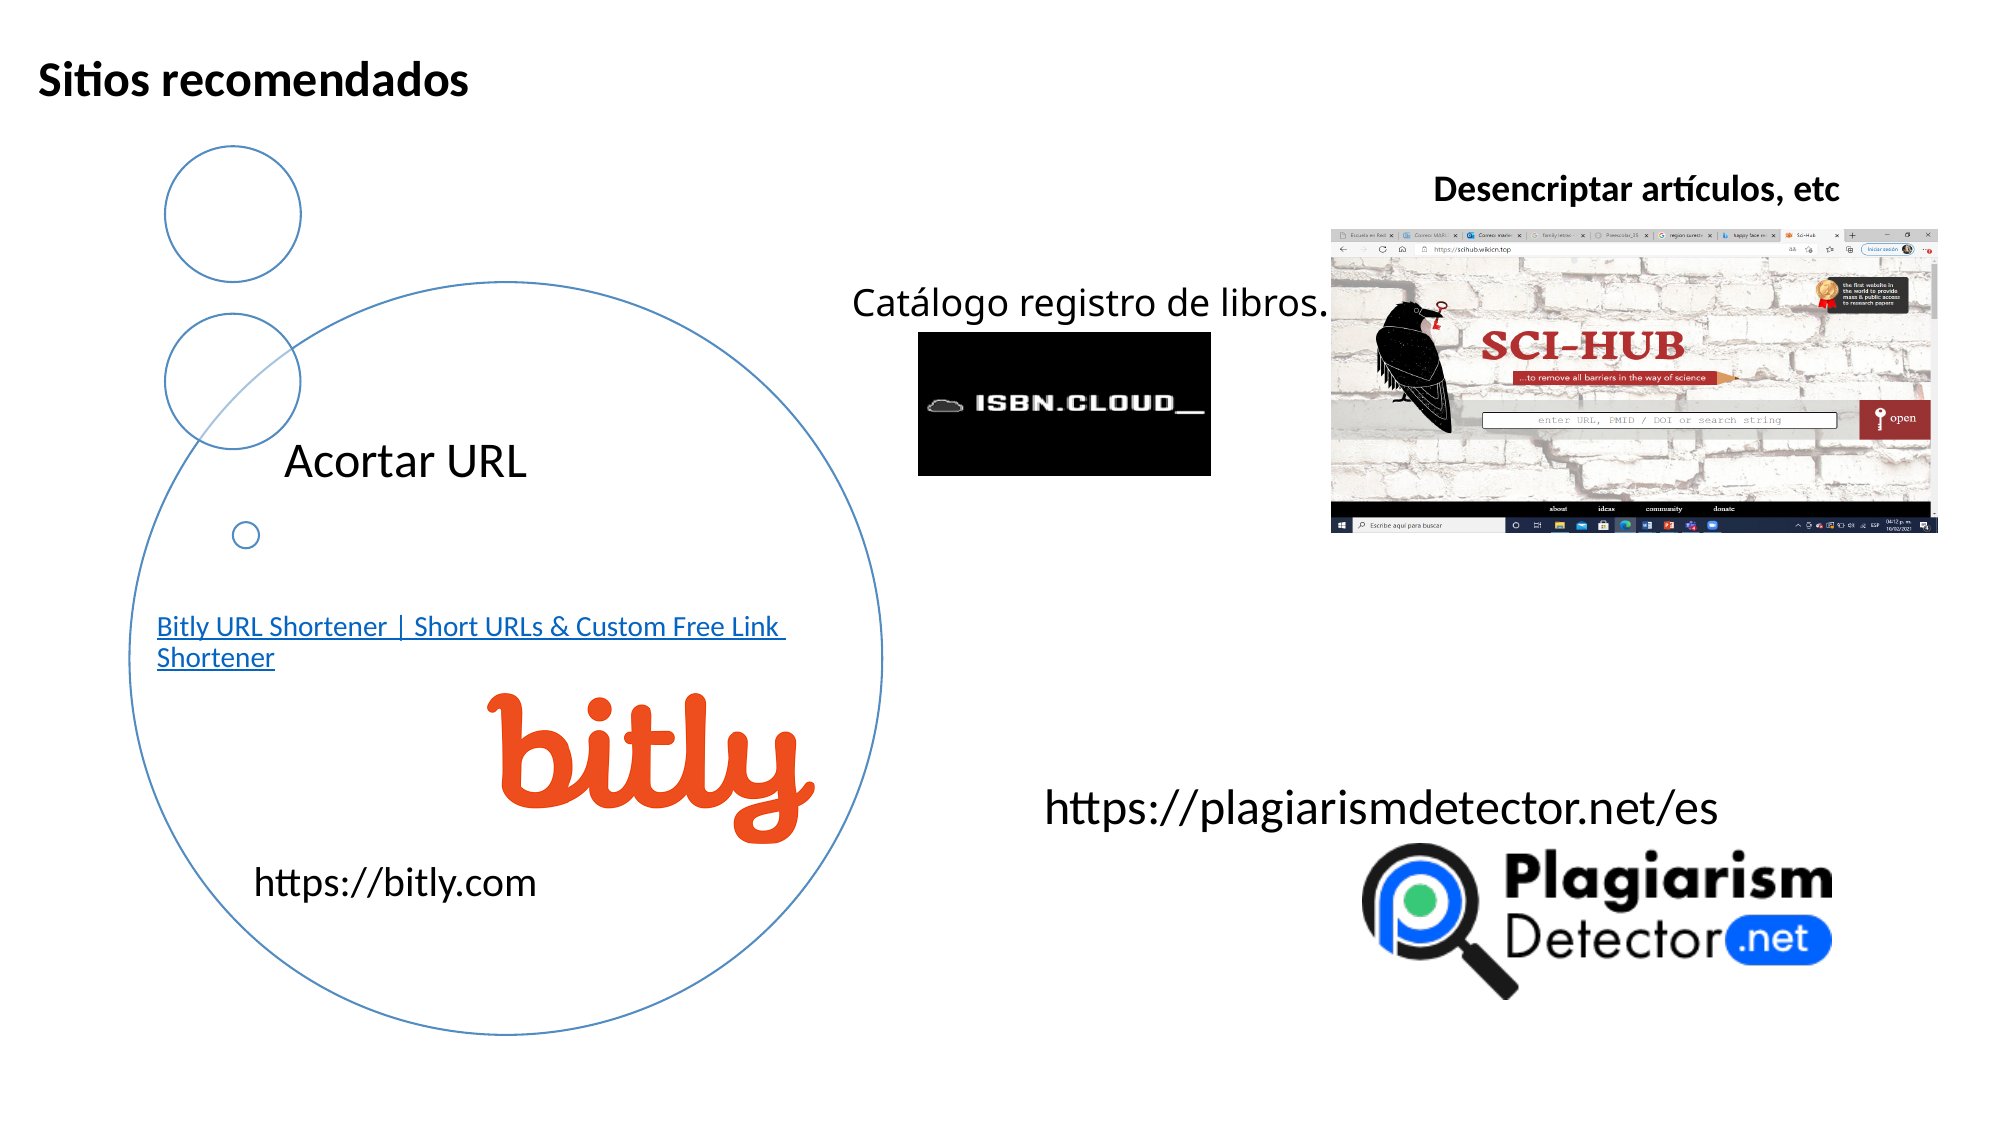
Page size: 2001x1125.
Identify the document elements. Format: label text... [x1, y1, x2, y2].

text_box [0, 146, 1211, 1035]
picture [1362, 843, 1832, 1000]
picture [918, 332, 1211, 476]
text_box Sitios recomendados [23, 39, 486, 114]
text_box https://plagiarismdetector.net/es [1211, 767, 1735, 843]
text_box Desencriptar artículos, etc [1418, 156, 1856, 216]
picture [487, 693, 815, 844]
text_box Catálogo registro de libros. [1211, 267, 1331, 333]
picture [1331, 229, 1938, 533]
